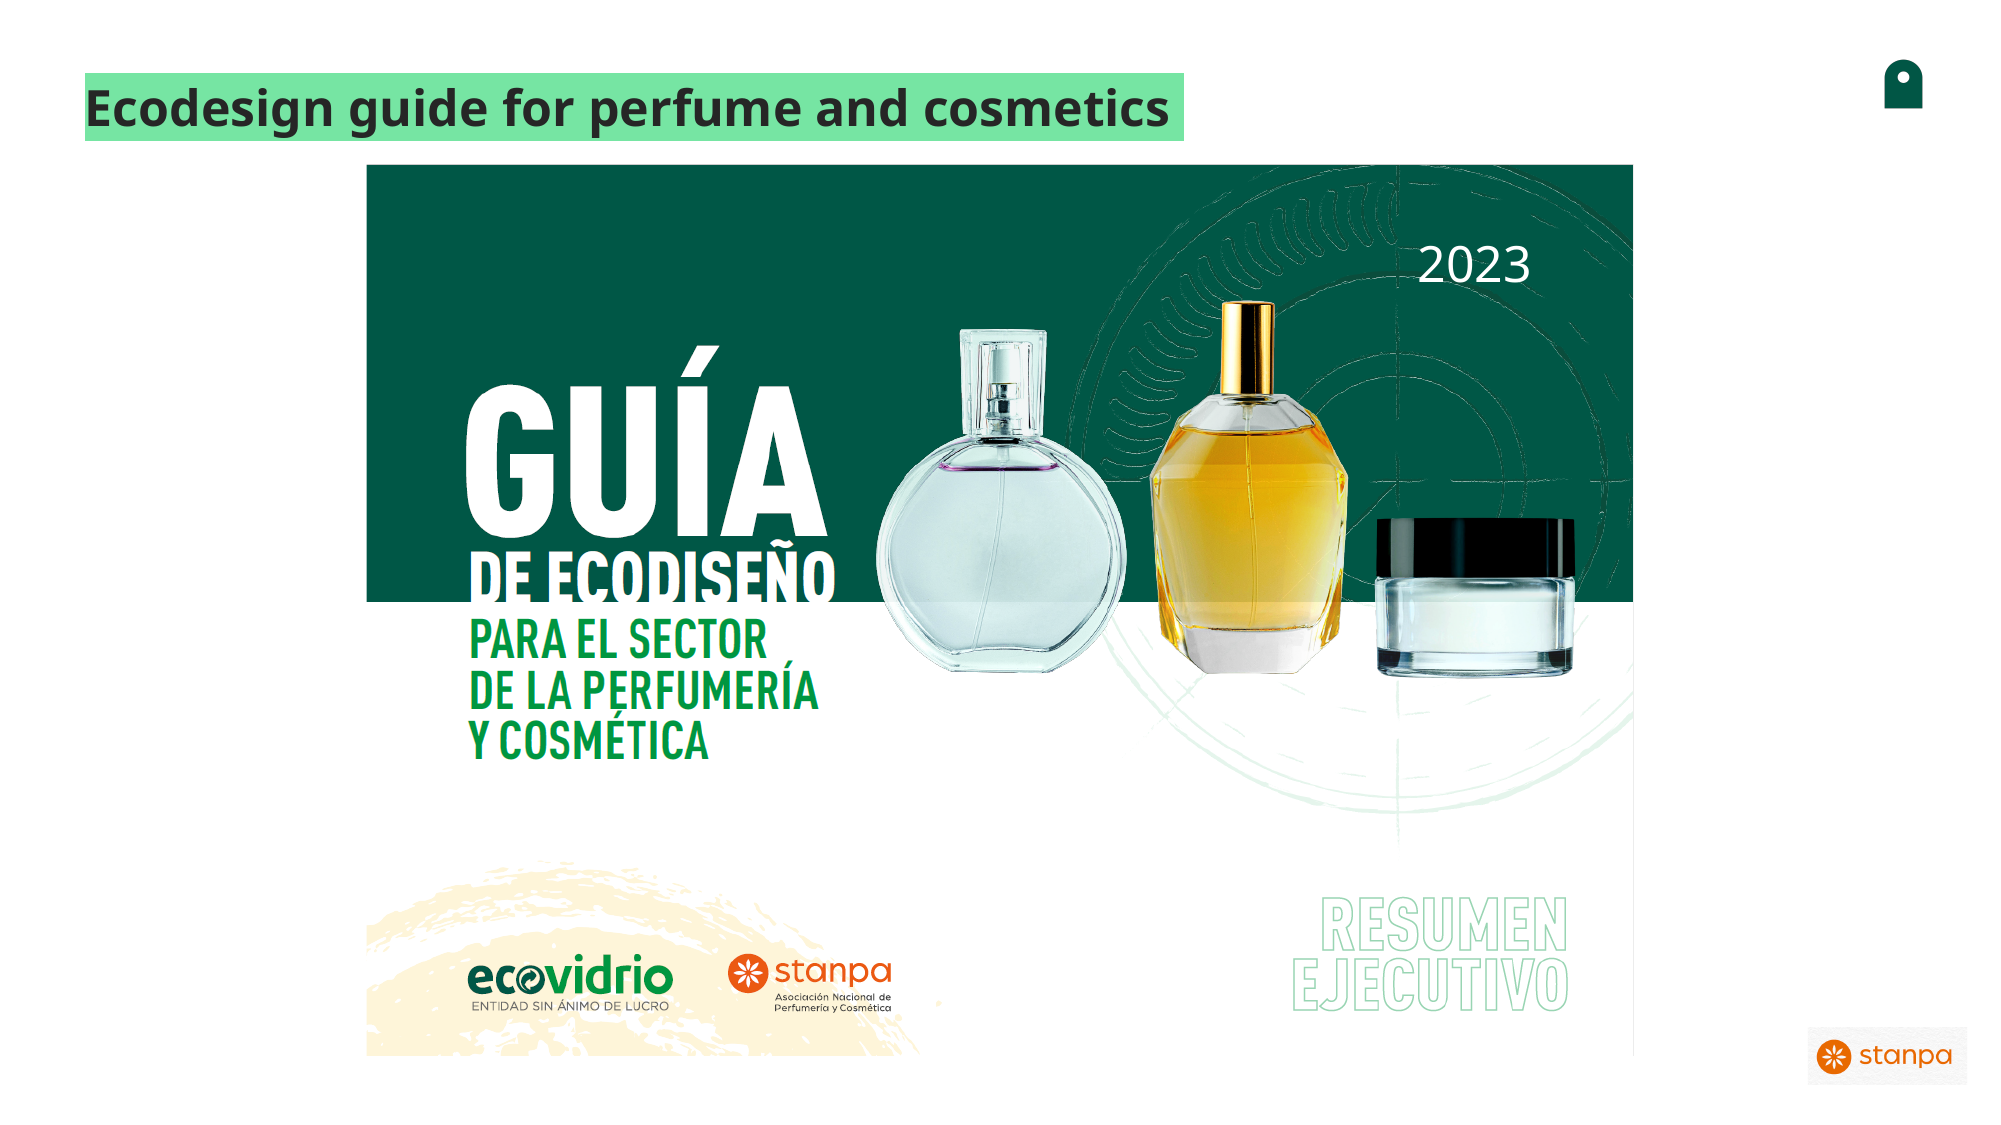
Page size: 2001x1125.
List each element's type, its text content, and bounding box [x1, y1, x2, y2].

picture [1884, 59, 1923, 109]
picture [366, 164, 1634, 1056]
text_box Ecodesign guide for perfume and cosmetics [70, 69, 1733, 145]
picture [1807, 1027, 1968, 1085]
